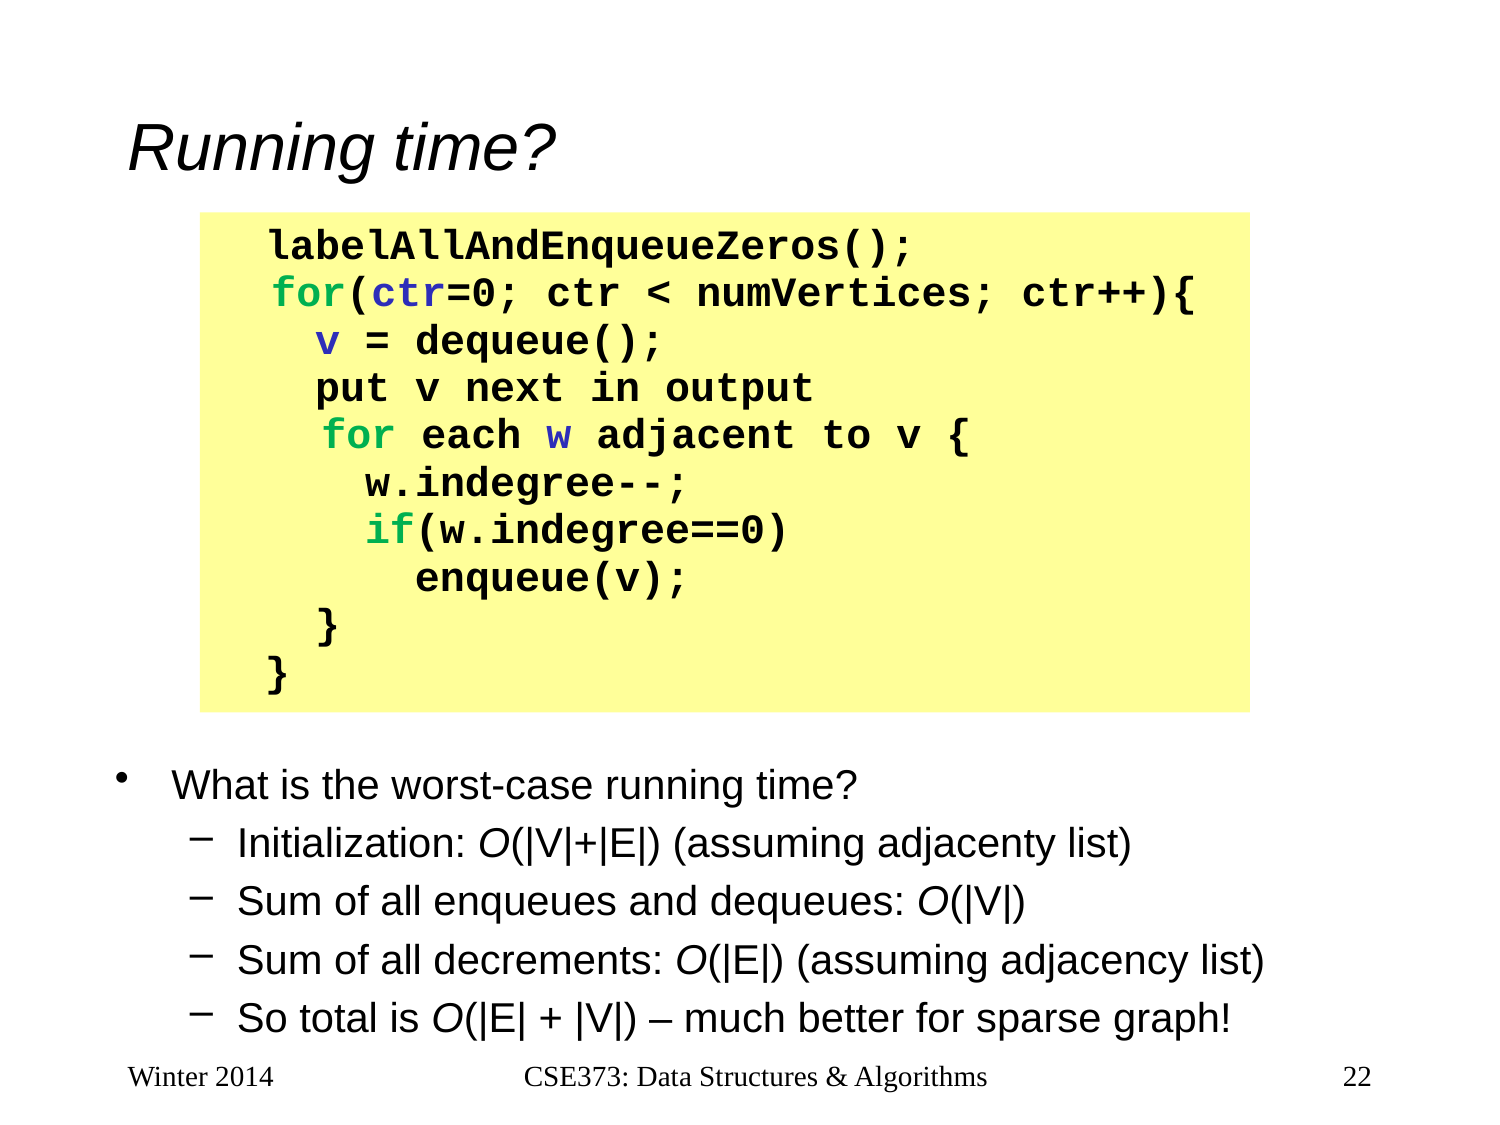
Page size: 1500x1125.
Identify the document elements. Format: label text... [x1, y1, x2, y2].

slide_number Winter 2014 [112, 1051, 426, 1125]
text_box labelAllAndEnqueueZeros(); for(ctr=0; ctr < numVertices; ctr++){ v = dequeue(); put v next in output for each w adjacent to v { w.indegree--; if(w.indegree==0) enqueue(v); } } [199, 212, 1250, 713]
title Running time? [112, 49, 1388, 238]
list What is the worst-case running time? Initialization: O(|V|+|E|) (assuming adjacenty list) Sum of all enqueues and dequeues: O(|V|) Sum of all decrements: O(|E|) (assuming adjacency list) So total is O(|E| + |V|) – much better for sparse graph! [99, 749, 1376, 1051]
slide_number 22 [1074, 1049, 1388, 1125]
footer CSE373: Data Structures & Algorithms [474, 1051, 1038, 1125]
